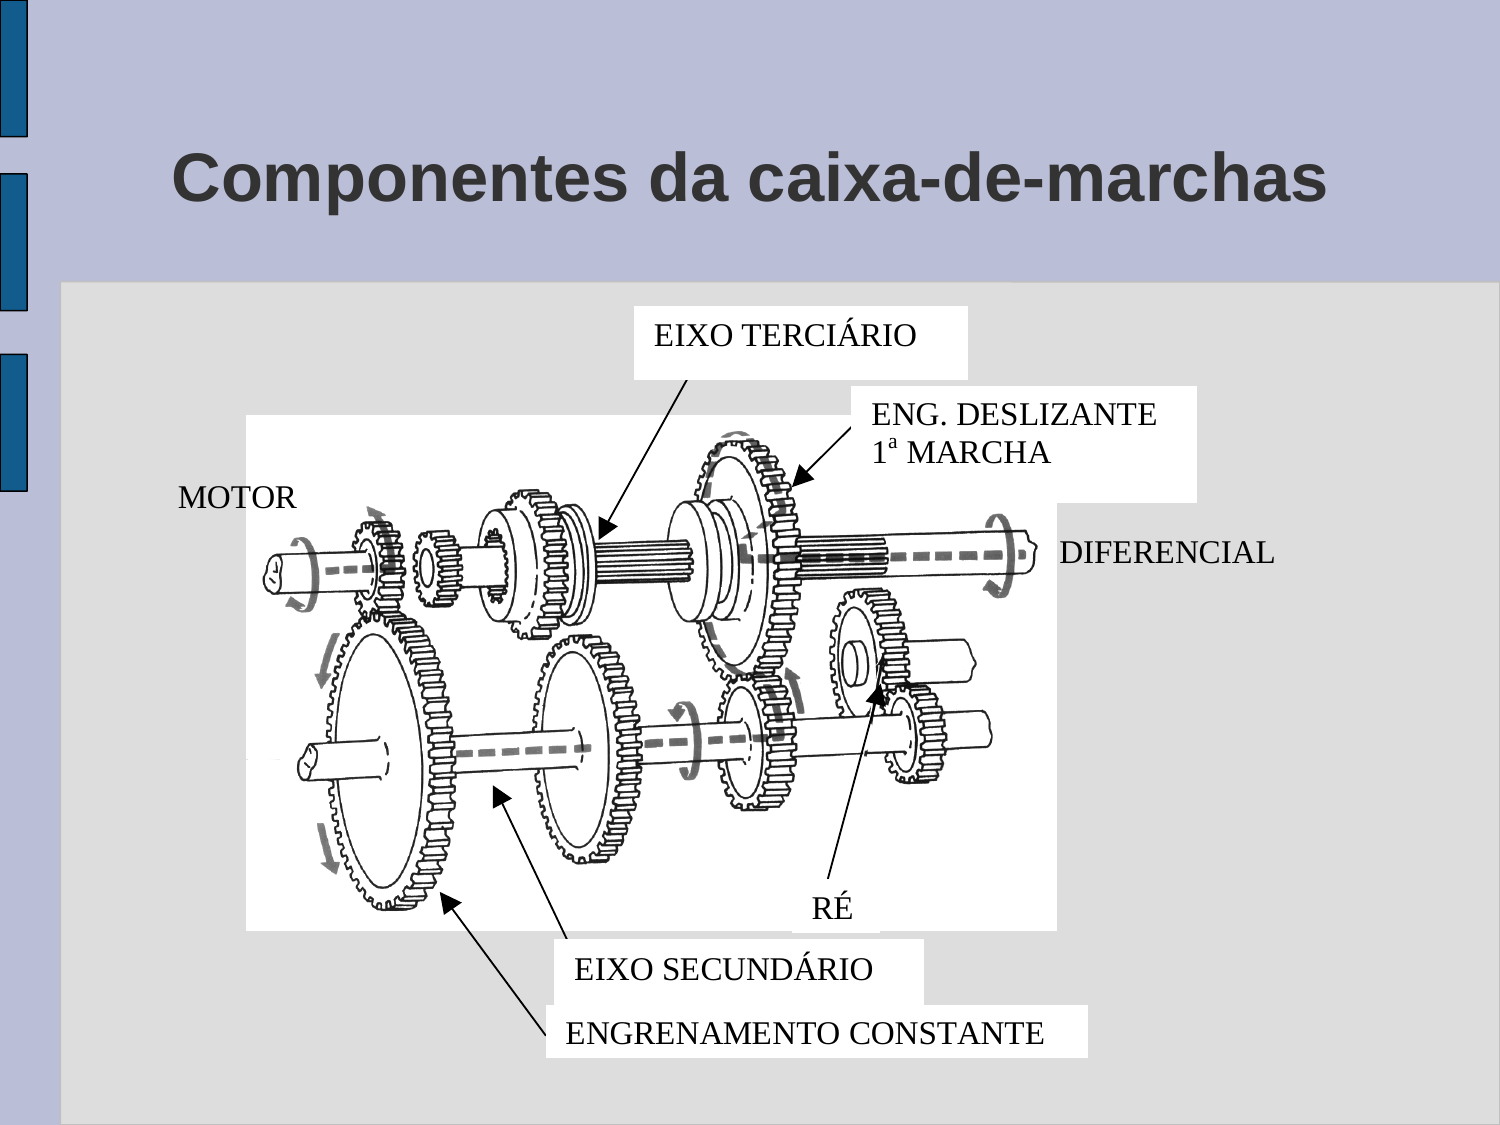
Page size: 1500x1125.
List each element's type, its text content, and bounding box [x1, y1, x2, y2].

picture [157, 305, 1328, 1059]
title Componentes da caixa-de-marchas [110, 82, 1392, 271]
